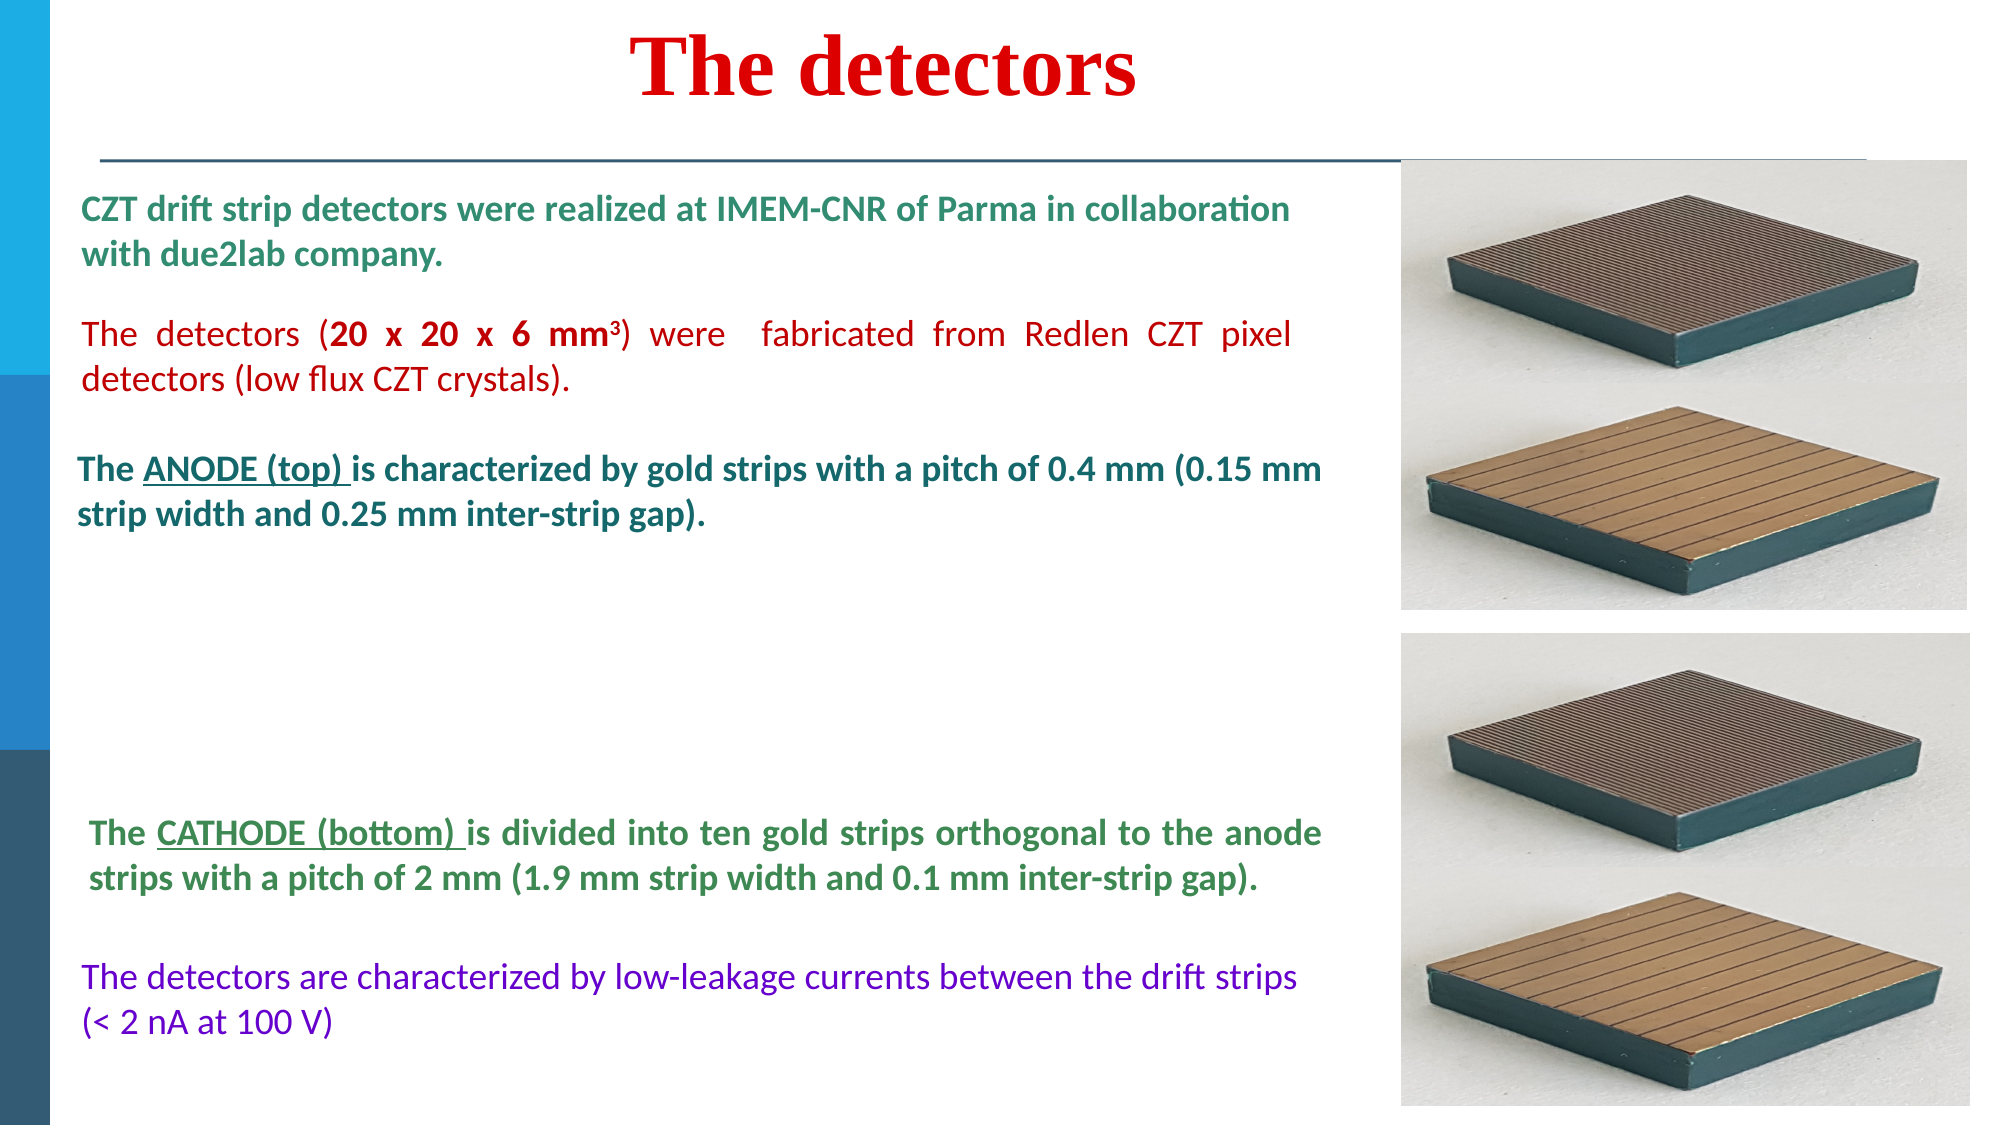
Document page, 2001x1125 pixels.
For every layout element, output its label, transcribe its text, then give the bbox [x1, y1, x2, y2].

text_box The detectors [208, 0, 1559, 141]
text_box The ANODE (top) is characterized by gold strips with a pitch of 0.4 mm (0.15 mm strip width and 0.25 mm inter-strip gap). [62, 436, 1338, 541]
picture [1401, 160, 1968, 610]
picture [1401, 633, 1970, 1106]
text_box CZT drift strip detectors were realized at IMEM-CNR of Parma in collaboration with due2lab company. The detectors (20 x 20 x 6 mm3) were fabricated from Redlen CZT pixel detectors (low flux CZT crystals). [66, 176, 1308, 407]
text_box The detectors are characterized by low-leakage currents between the drift strips (< 2 nA at 100 V) [66, 944, 1343, 1094]
text_box The CATHODE (bottom) is divided into ten gold strips orthogonal to the anode strips with a pitch of 2 mm (1.9 mm strip width and 0.1 mm inter-strip gap). [74, 800, 1338, 905]
